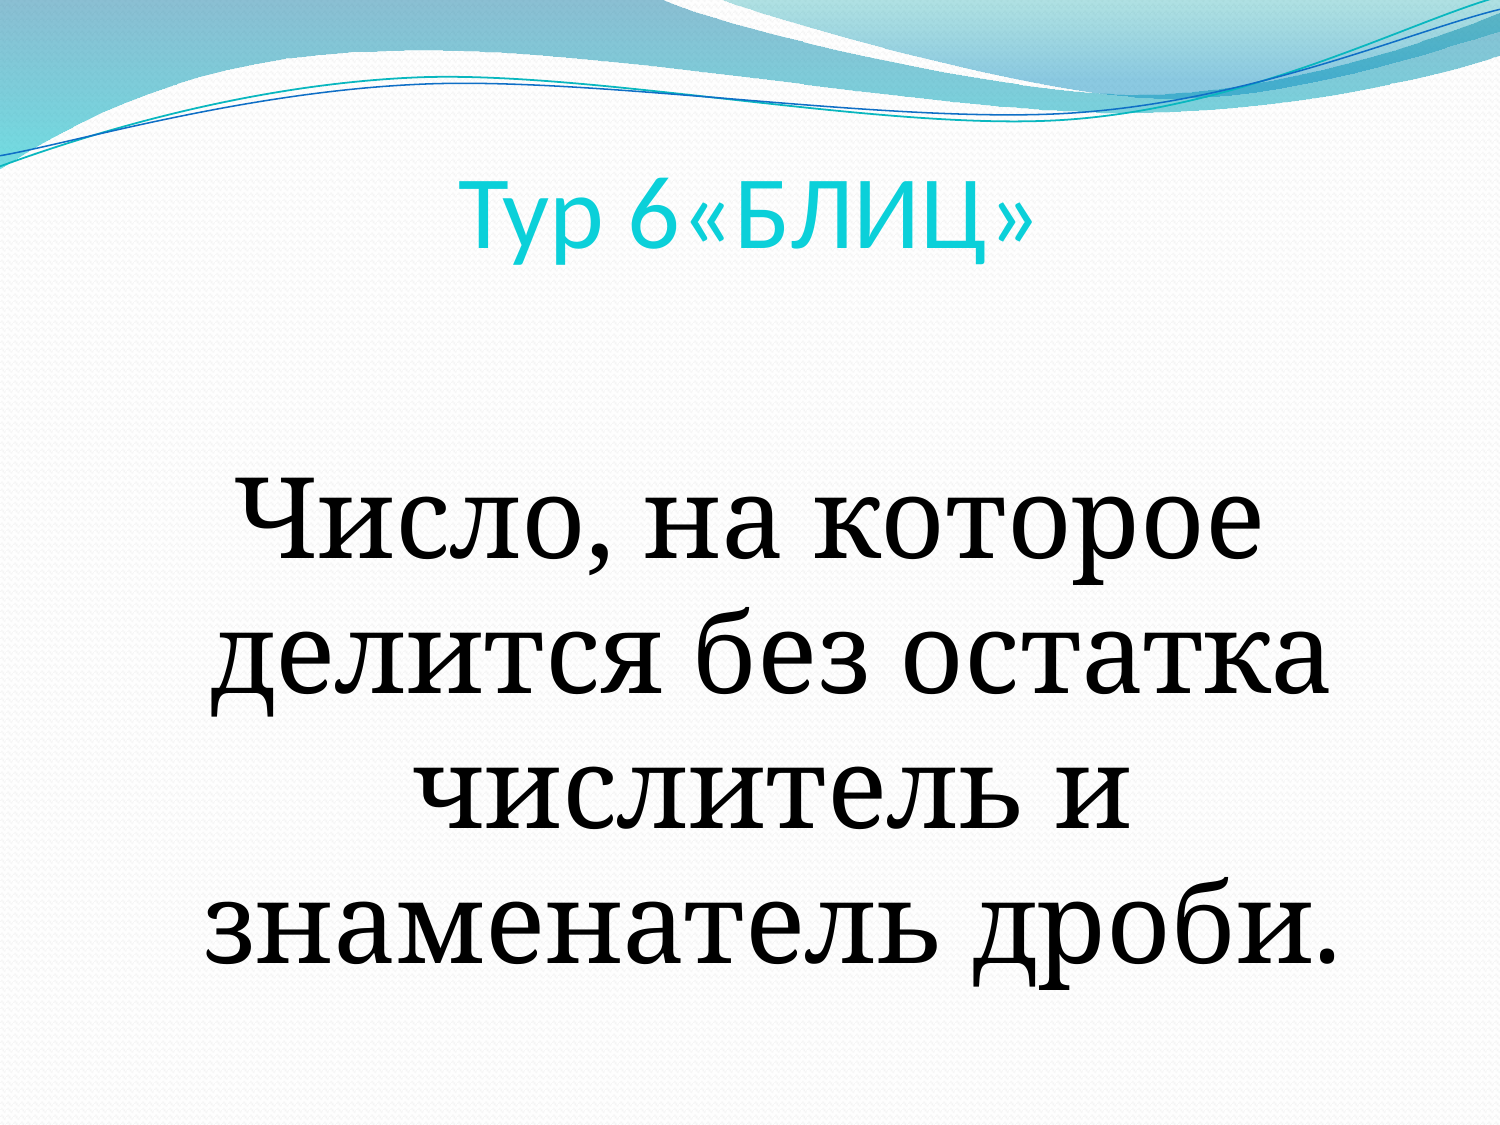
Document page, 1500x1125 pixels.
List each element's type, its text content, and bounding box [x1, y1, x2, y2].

list Число, на которое делится без остатка числитель и знаменатель дроби. [75, 281, 1425, 1038]
title Тур 6«БЛИЦ» [75, 105, 1425, 270]
text_box [99, 306, 1450, 1063]
